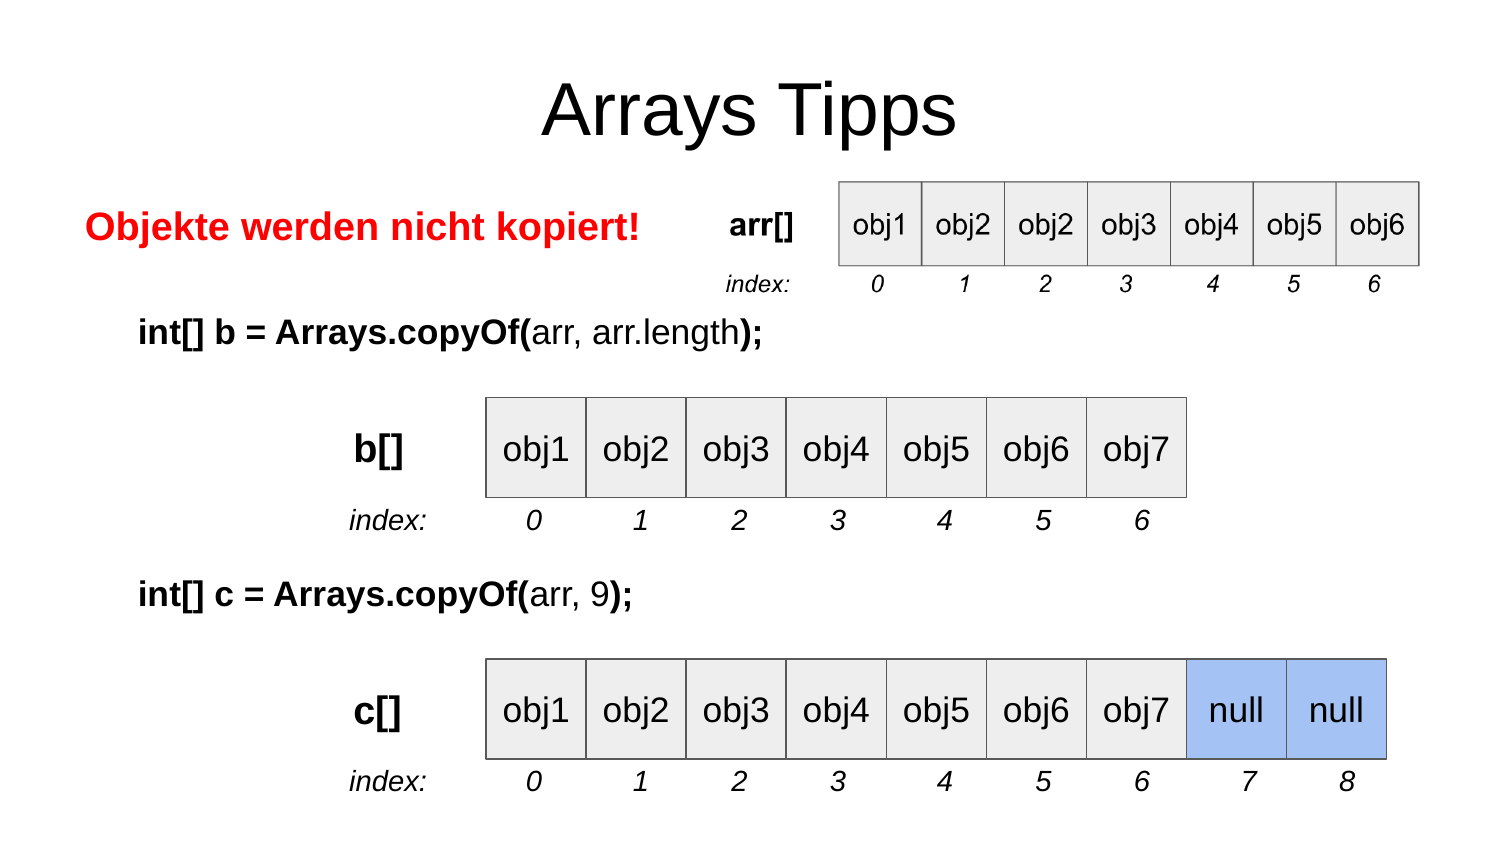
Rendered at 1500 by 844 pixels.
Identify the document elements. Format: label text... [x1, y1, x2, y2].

picture [705, 174, 1436, 304]
text_box index: 0 1 2 3 4 5 6 7 8 [325, 747, 1394, 796]
text_box c[] [338, 669, 459, 747]
text_box b[] [338, 408, 459, 486]
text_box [485, 397, 1187, 498]
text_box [1186, 658, 1387, 760]
text_box int[] b = Arrays.copyOf(arr, arr.length); [123, 294, 1377, 367]
text_box int[] c = Arrays.copyOf(arr, 9); [123, 555, 1377, 628]
text_box Objekte werden nicht kopiert! [0, 185, 700, 265]
text_box index: 0 1 2 3 4 5 6 [325, 486, 1175, 535]
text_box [485, 658, 1185, 760]
title Arrays Tipps [51, 36, 1449, 175]
